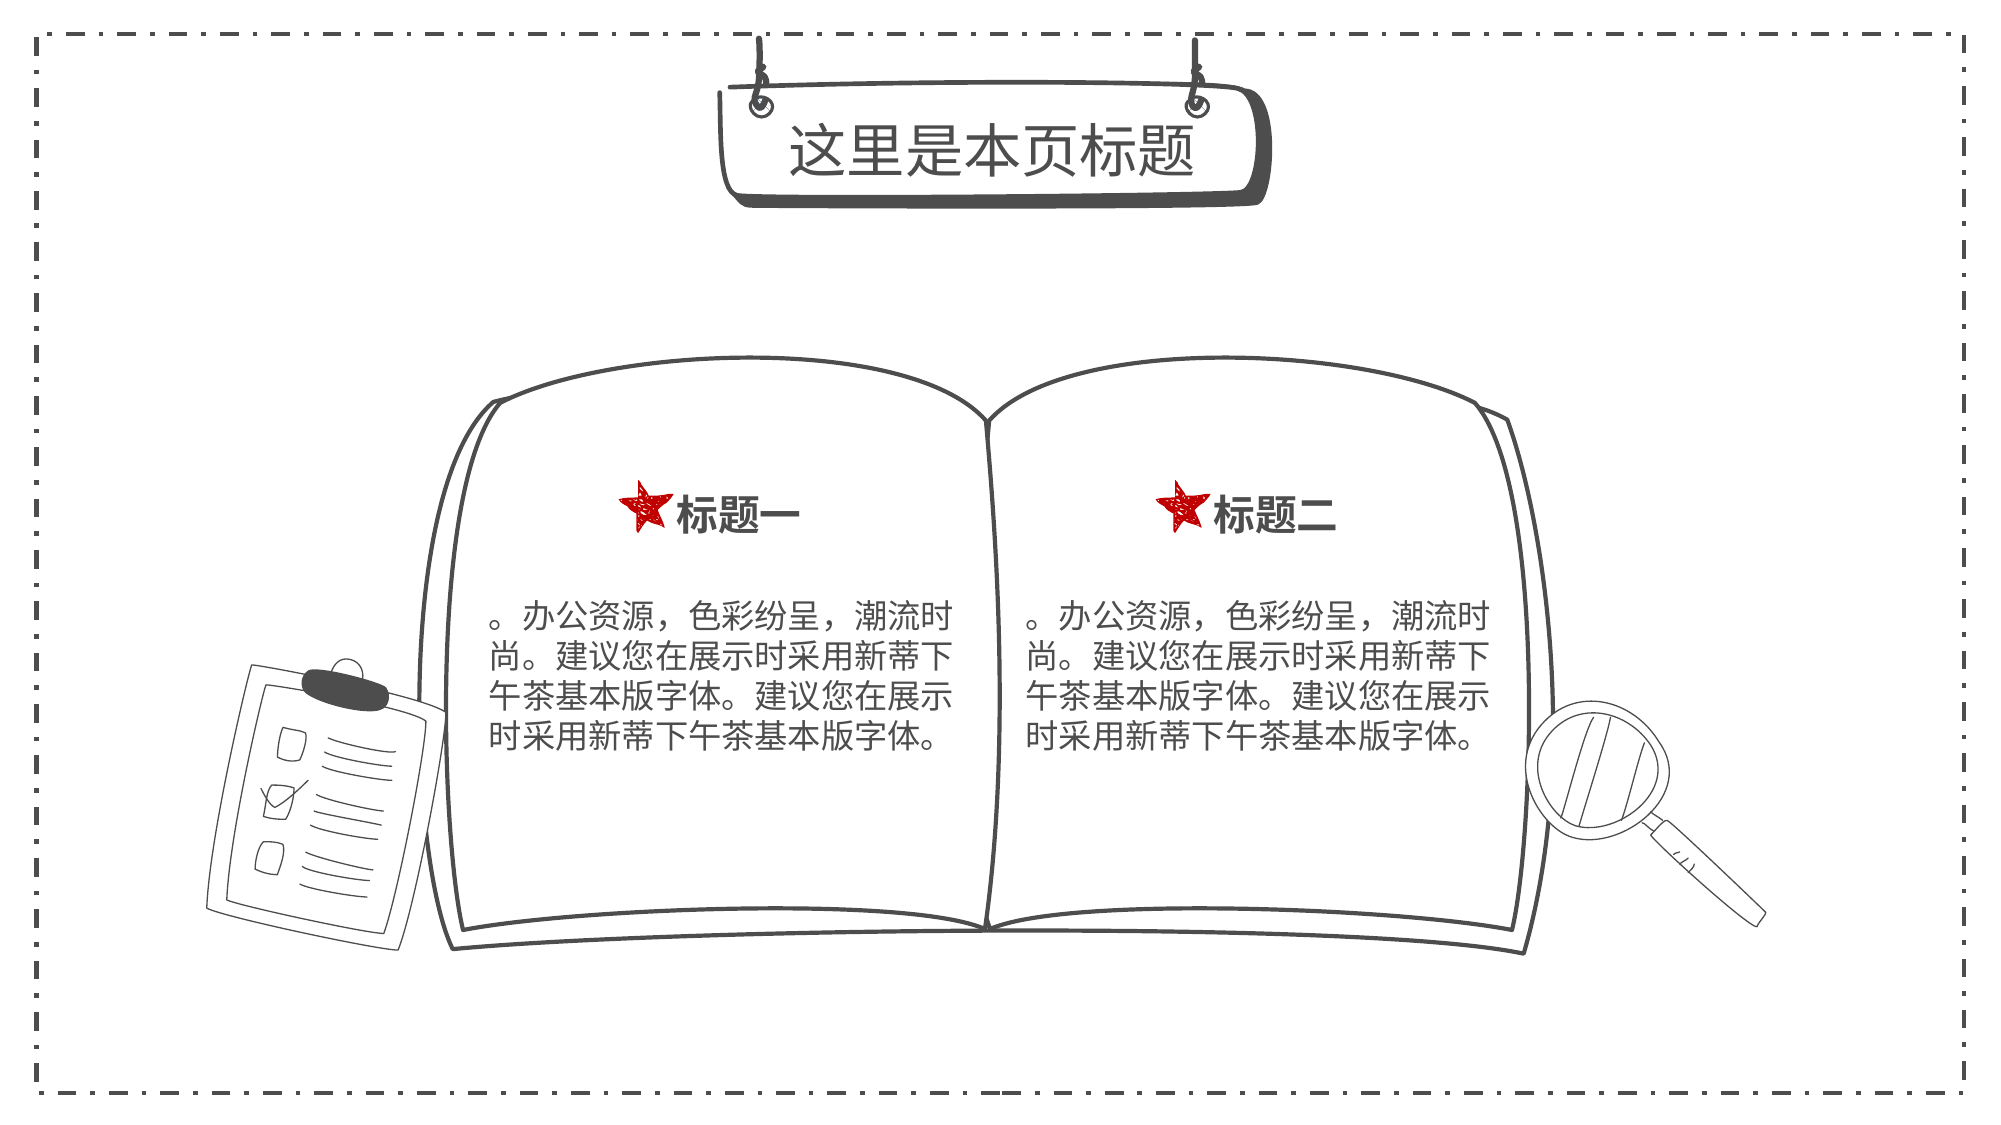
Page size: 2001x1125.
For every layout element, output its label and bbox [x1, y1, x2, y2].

text_box [719, 38, 1270, 207]
text_box [1503, 684, 1766, 930]
text_box [35, 33, 1965, 1094]
text_box [206, 656, 446, 950]
